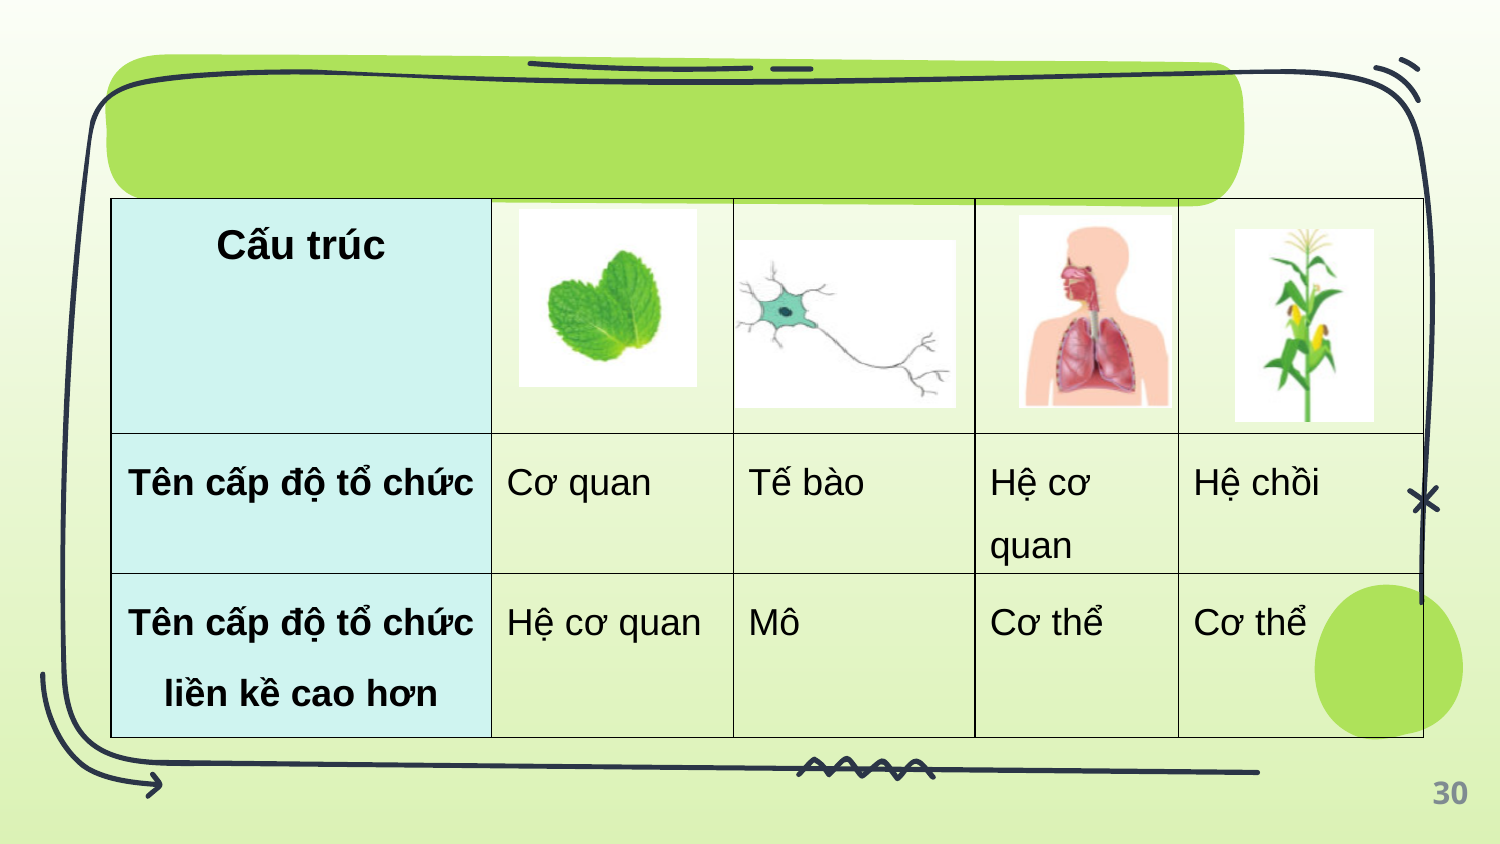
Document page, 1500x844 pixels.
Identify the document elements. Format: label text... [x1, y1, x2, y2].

picture [1019, 215, 1172, 408]
table_cell Cơ quan [492, 434, 733, 573]
table_cell Tế bào [734, 434, 974, 573]
picture [1235, 229, 1374, 422]
table_header [492, 199, 733, 433]
table_header [1179, 199, 1423, 433]
slide_number 30 [1378, 769, 1469, 820]
table_cell Cơ thể [1179, 574, 1423, 737]
table_header [976, 199, 1178, 433]
table_header [734, 199, 974, 433]
table_cell Tên cấp độ tổ chức liền kề cao hơn [112, 574, 491, 737]
table_cell Mô [734, 574, 974, 737]
picture [519, 208, 697, 387]
table_cell Hệ cơ quan [492, 574, 733, 737]
table_cell Cơ thể [976, 574, 1178, 737]
picture [734, 239, 956, 408]
table_cell Hệ cơ quan [976, 434, 1178, 573]
table_header Cấu trúc [112, 199, 491, 433]
table_cell Tên cấp độ tổ chức [112, 434, 491, 573]
table_cell Hệ chồi [1179, 434, 1423, 573]
